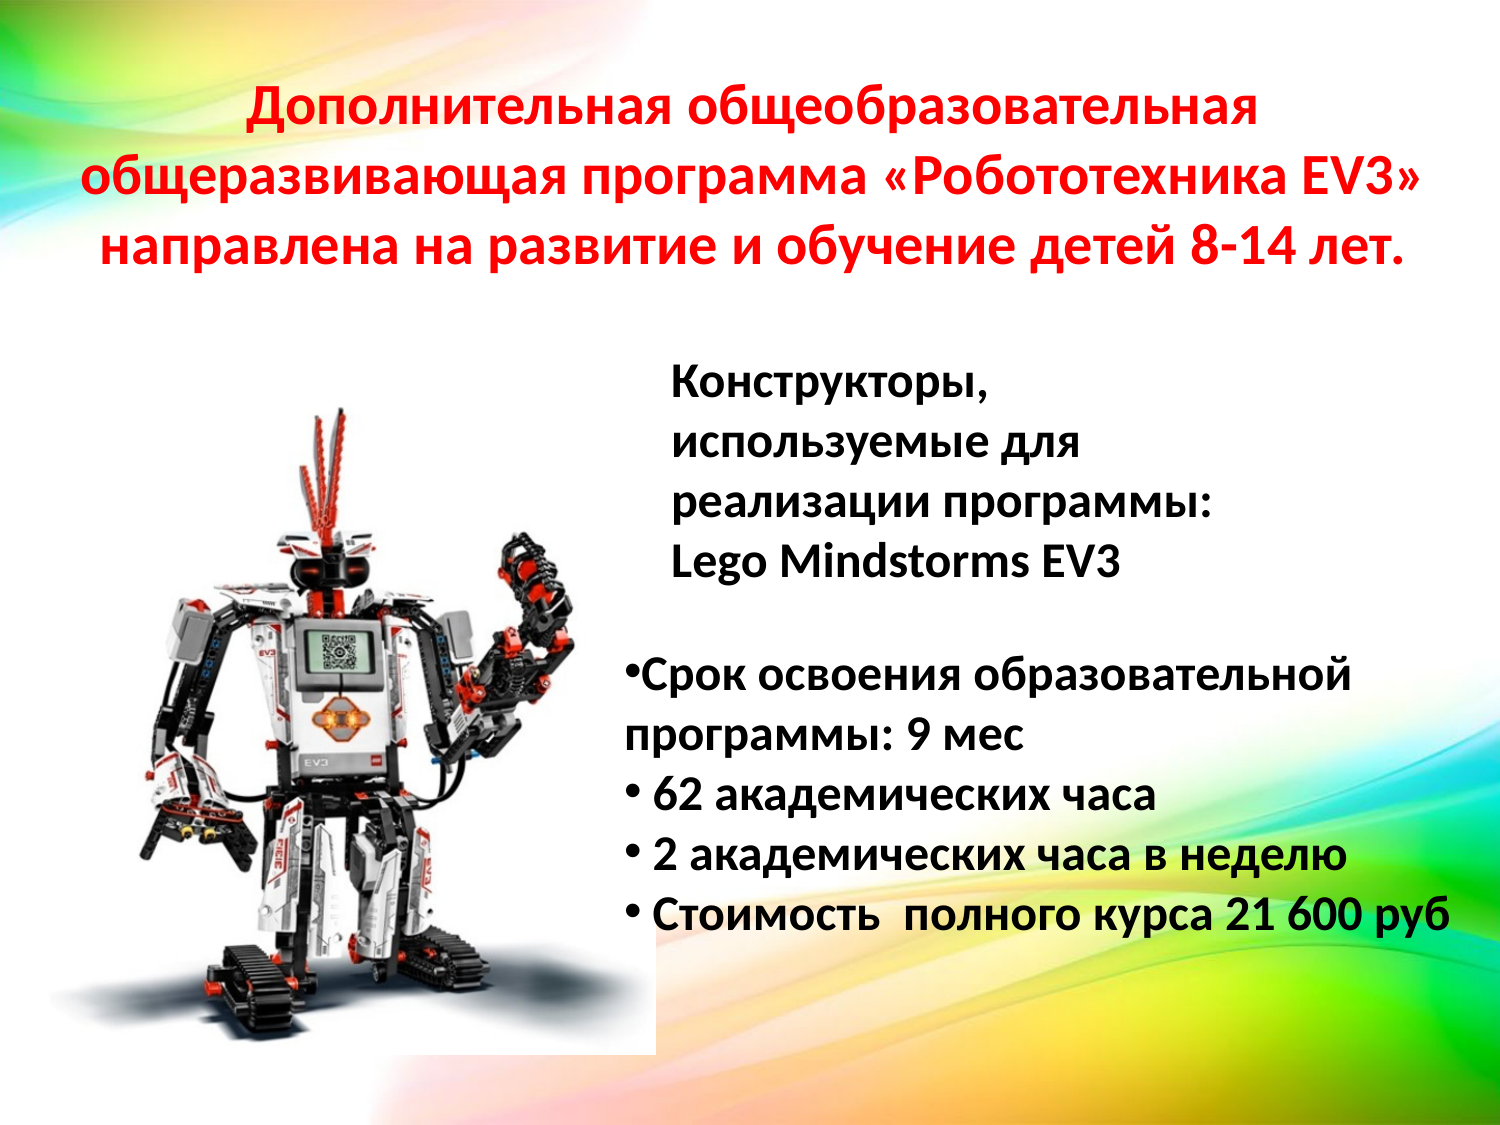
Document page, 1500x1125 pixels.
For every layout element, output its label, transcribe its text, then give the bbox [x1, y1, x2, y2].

text_box Конструкторы, используемые для реализации программы: Lego Mindstorms EV3 [656, 339, 1442, 595]
text_box Срок освоения образовательной программы: 9 мес 62 академических часа 2 академических часа в неделю Стоимость полного курса 21 600 руб [660, 632, 1477, 948]
text_box Дополнительная общеобразовательная общеразвивающая программа «Робототехника EV3» направлена на развитие и обучение детей 8-14 лет. [53, 58, 1454, 284]
picture [0, 0, 1500, 1125]
